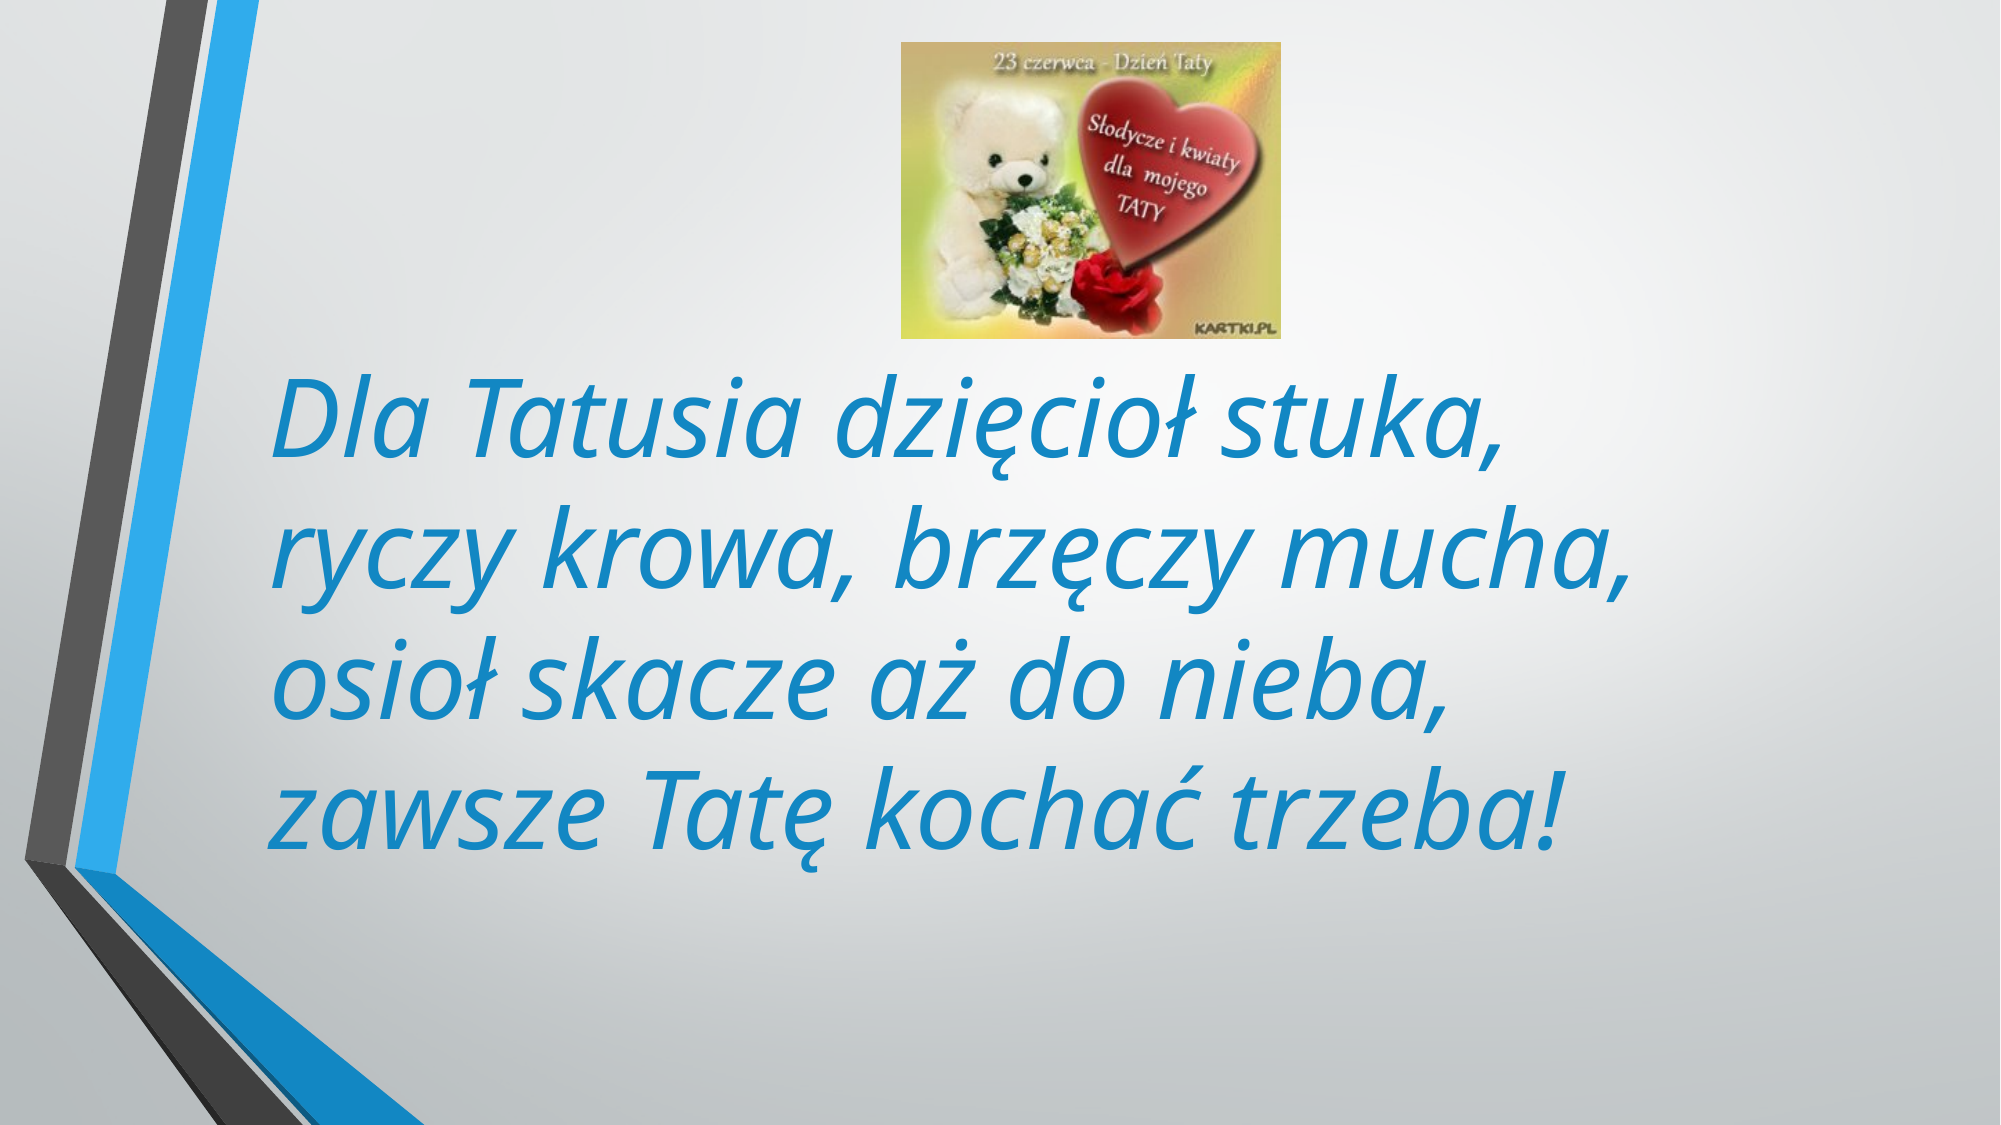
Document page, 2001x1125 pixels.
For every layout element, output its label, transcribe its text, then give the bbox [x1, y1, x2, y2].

picture [901, 41, 1281, 339]
list Dla Tatusia dzięcioł stuka, ryczy krowa, brzęczy mucha, osioł skacze aż do nieba, zawsze Tatę kochać trzeba! [112, 338, 1818, 882]
